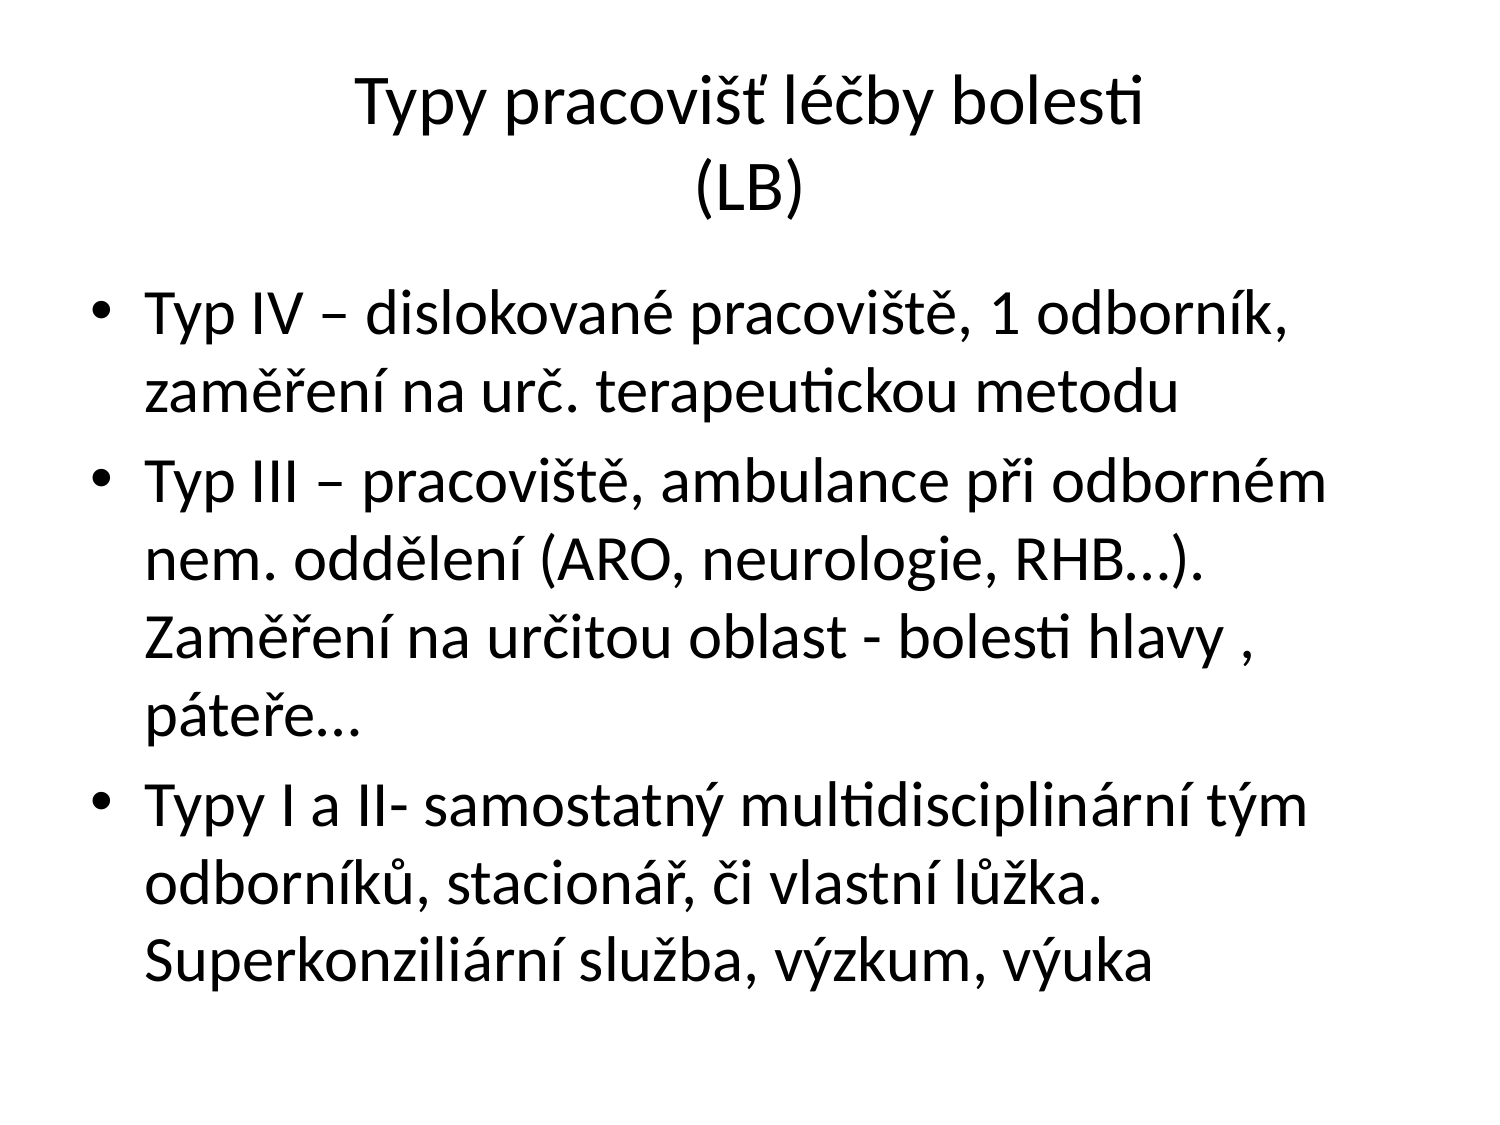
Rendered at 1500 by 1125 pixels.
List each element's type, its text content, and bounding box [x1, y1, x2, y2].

title Typy pracovišť léčby bolesti (LB) [75, 45, 1425, 233]
list Typ IV – dislokované pracoviště, 1 odborník, zaměření na urč. terapeutickou metodu Typ III – pracoviště, ambulance při odborném nem. oddělení (ARO, neurologie, RHB…). Zaměření na určitou oblast - bolesti hlavy , páteře… Typy I a II- samostatný multidisciplinární tým odborníků, stacionář, či vlastní lůžka. Superkonziliární služba, výzkum, výuka [75, 262, 1425, 1005]
